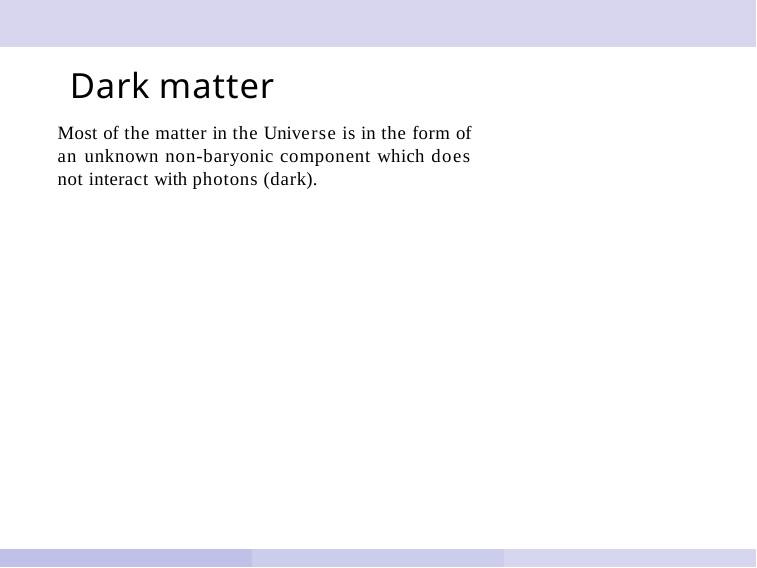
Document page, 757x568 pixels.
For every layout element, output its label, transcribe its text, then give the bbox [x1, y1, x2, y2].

text_box [0, 0, 756, 47]
title Dark matter [51, 37, 705, 133]
text_box [251, 549, 503, 567]
text_box [503, 549, 756, 567]
text_box Most of the matter in the Universe is in the form of an unknown non-baryonic component which does not interact with photons (dark). [55, 120, 473, 189]
text_box [0, 549, 251, 567]
